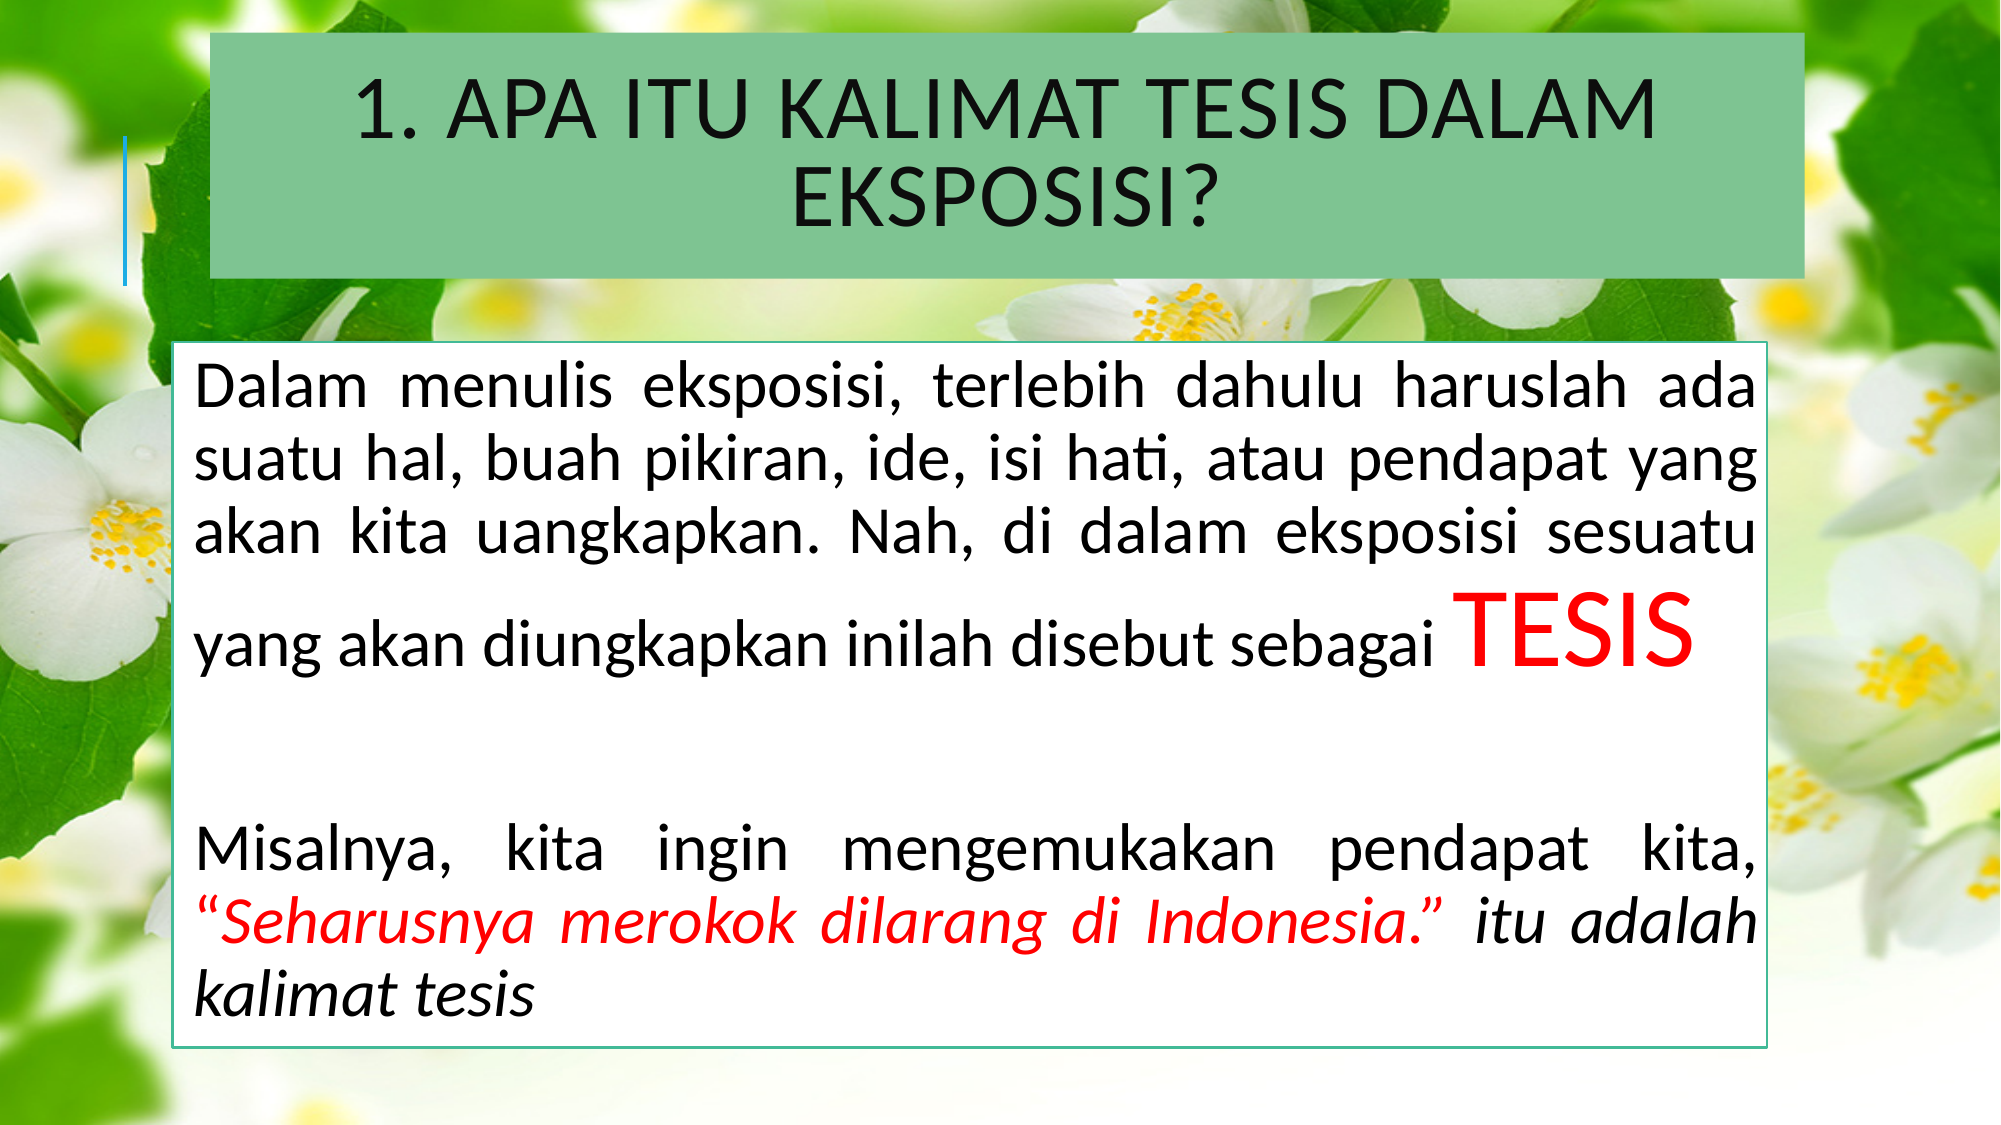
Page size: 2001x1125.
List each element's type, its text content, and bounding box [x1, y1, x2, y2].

picture [0, 0, 2001, 1125]
list Dalam menulis eksposisi, terlebih dahulu haruslah ada suatu hal, buah pikiran, ide, isi hati, atau pendapat yang akan kita uangkapkan. Nah, di dalam eksposisi sesuatu yang akan diungkapkan inilah disebut sebagai TESIS Misalnya, kita ingin mengemukakan pendapat kita, “Seharusnya merokok dilarang di Indonesia.” itu adalah kalimat tesis [171, 341, 1768, 1049]
title 1. Apa itu kalimat tesis dalam eksposisi? [210, 32, 1805, 279]
